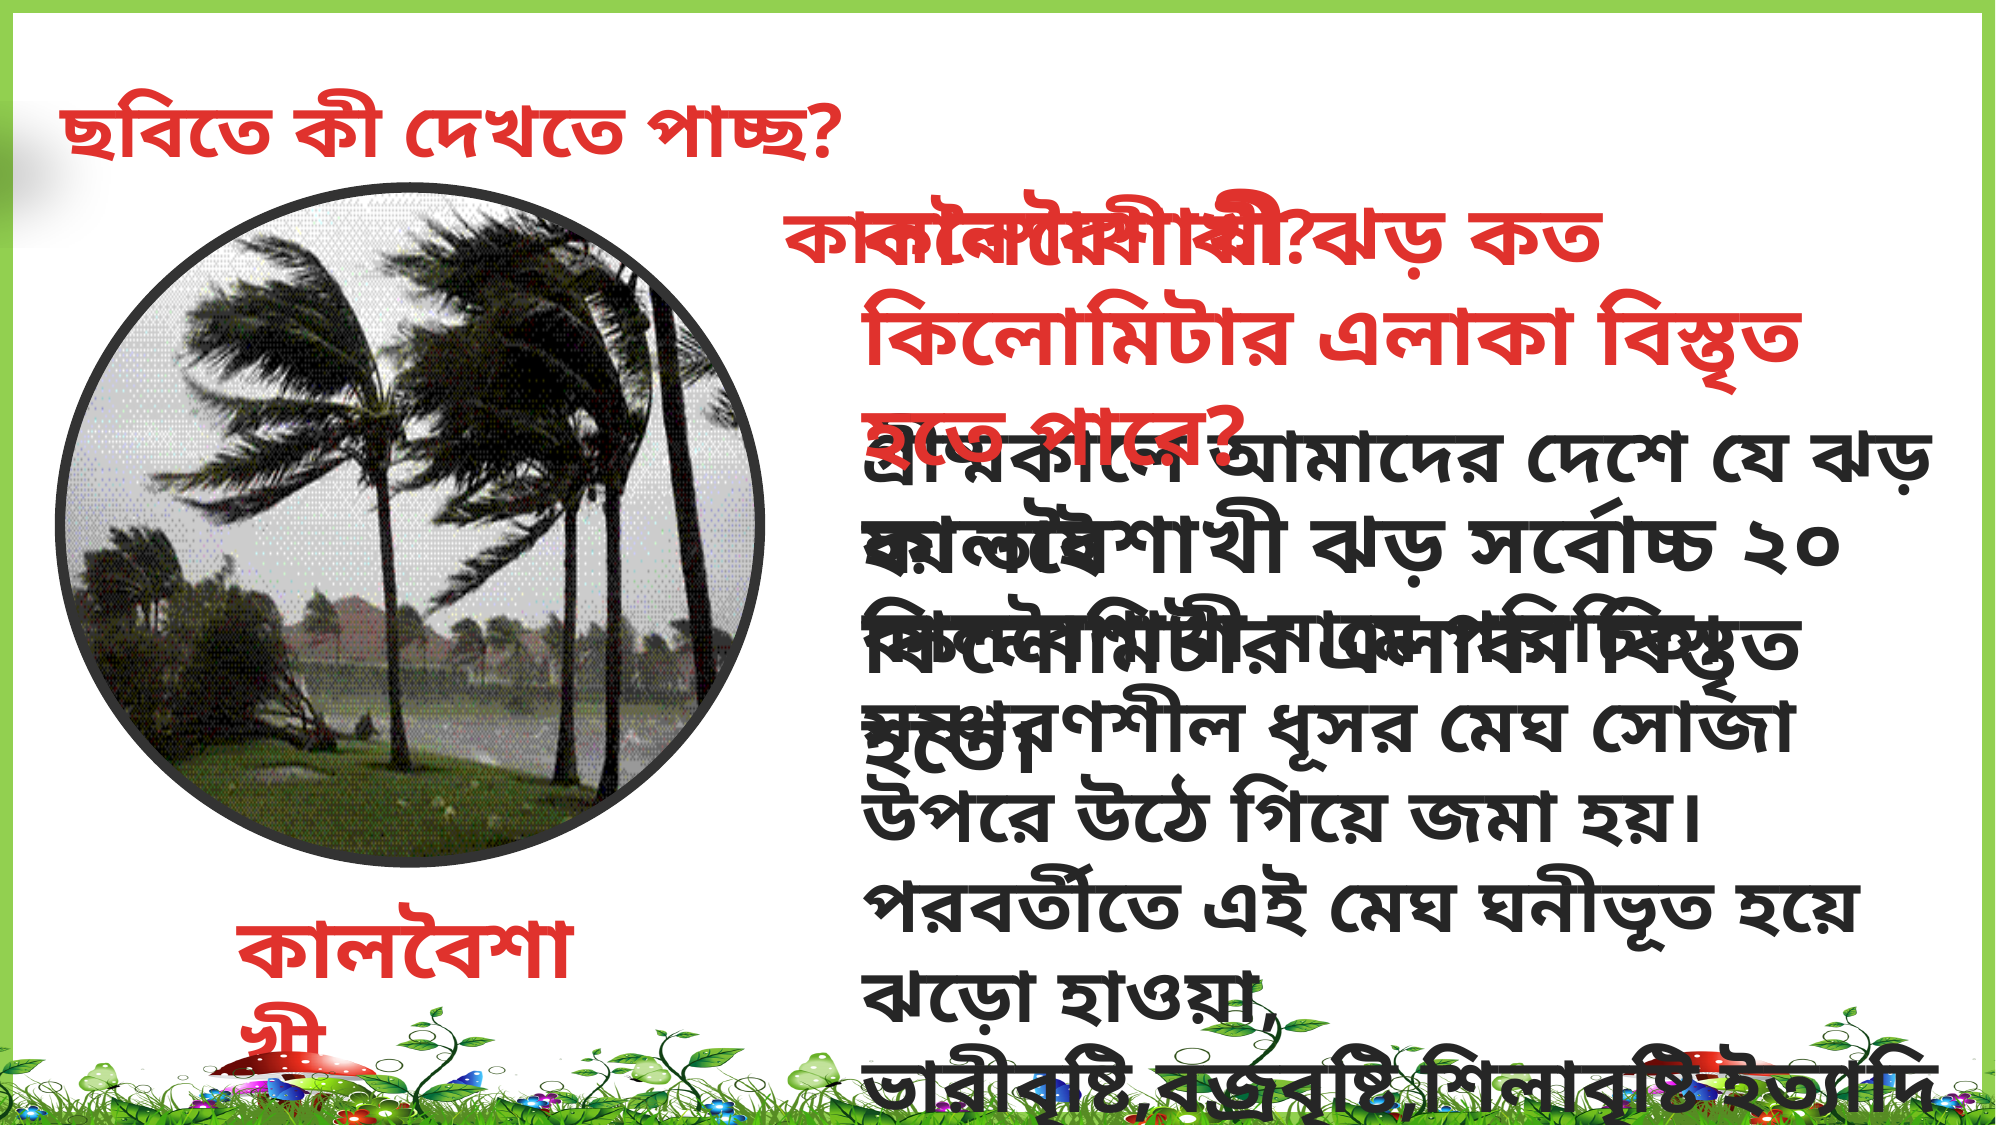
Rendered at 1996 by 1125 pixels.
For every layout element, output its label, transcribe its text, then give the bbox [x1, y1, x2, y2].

text_box [0, 0, 1996, 974]
text_box কালবৈশাখী ঝড় কত কিলোমিটার এলাকা বিস্তৃত হতে পারে? [847, 174, 1948, 490]
text_box কালবৈশাখী কী? [769, 181, 847, 287]
text_box ছবিতে কী দেখতে পাচ্ছ? [45, 74, 859, 180]
text_box কালবৈশাখী [222, 887, 623, 974]
picture [59, 187, 761, 863]
picture [0, 974, 1996, 1125]
text_box কালবৈশাখী ঝড় সর্বোচ্চ ২০ কিলোমিটার এলাকা বিস্তৃত হতে। [847, 490, 1948, 798]
text_box গ্রীষ্মকালে আমাদের দেশে যে ঝড় হয় তাই কালবৈশাখী নামে পরিচিত। সষ্ণারণশীল ধূসর মেঘ সোজা উপরে উঠে গিয়ে জমা হয়। পরবর্তীতে এই মেঘ ঘনীভূত হয়ে ঝড়ো হাওয়া, ভারীবৃষ্টি,বজ্রবৃষ্টি,শিলাবৃষ্টি ইত্যাদি সৃষ্টি করে। এটাই কালবৈশাখী। [847, 399, 1973, 974]
